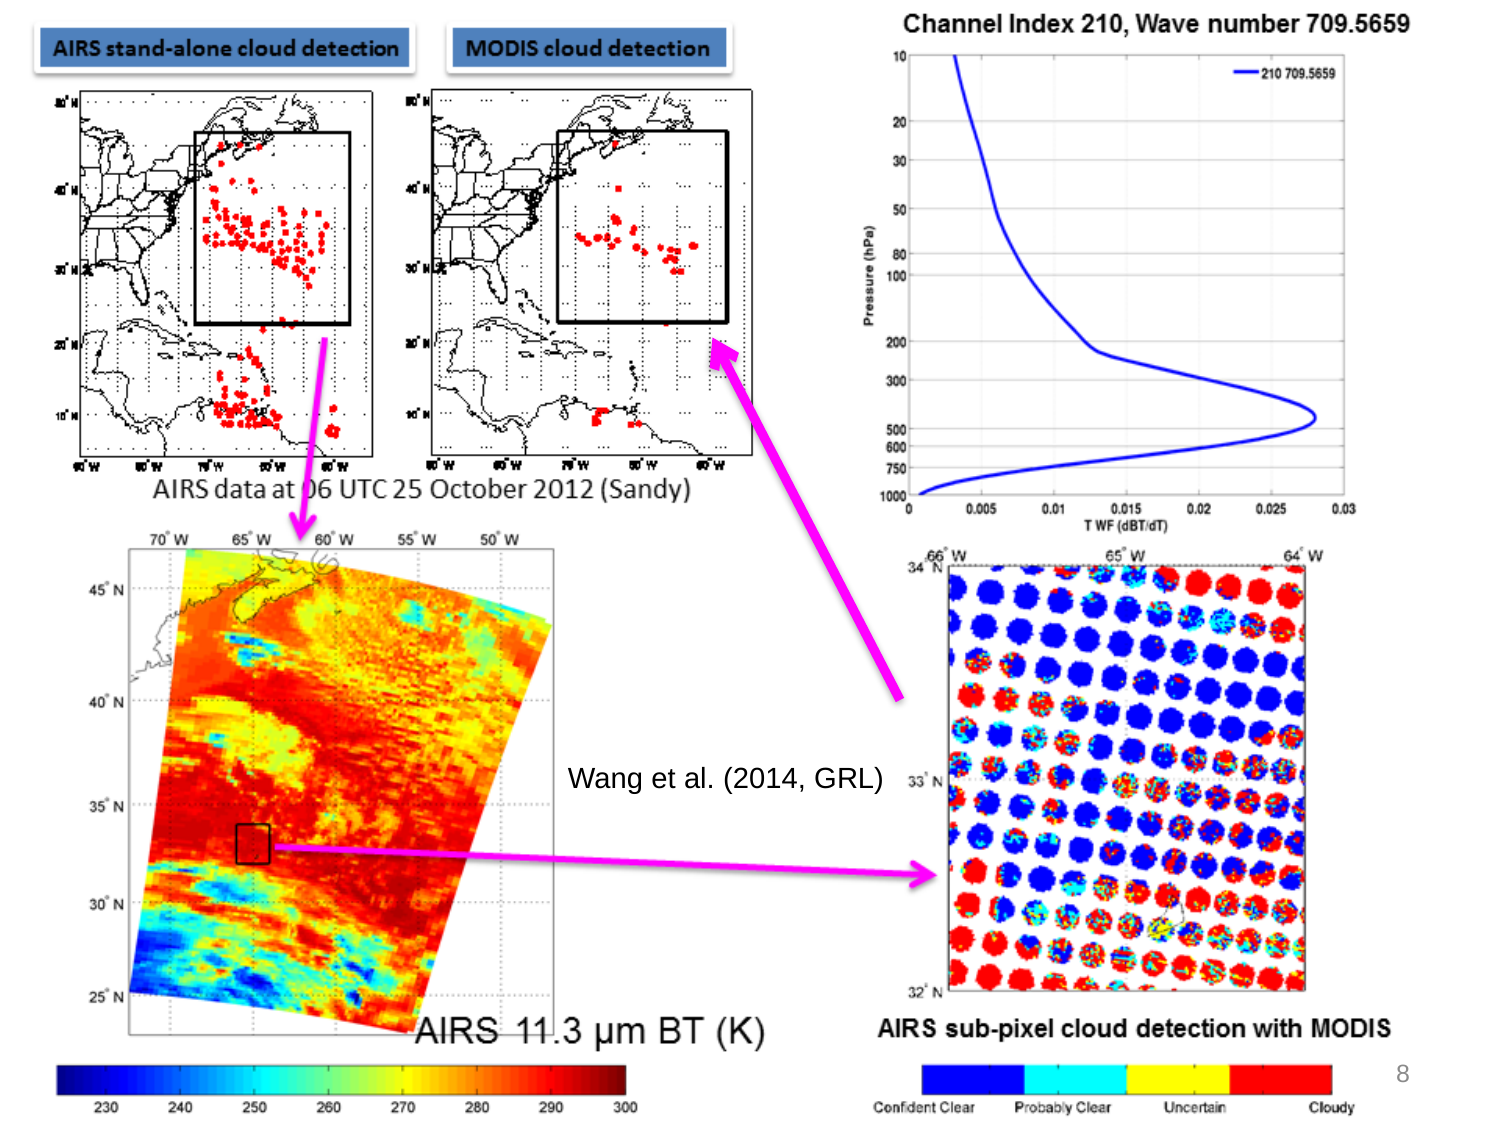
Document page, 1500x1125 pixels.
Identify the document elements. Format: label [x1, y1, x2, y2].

text_box [0, 0, 1500, 1125]
